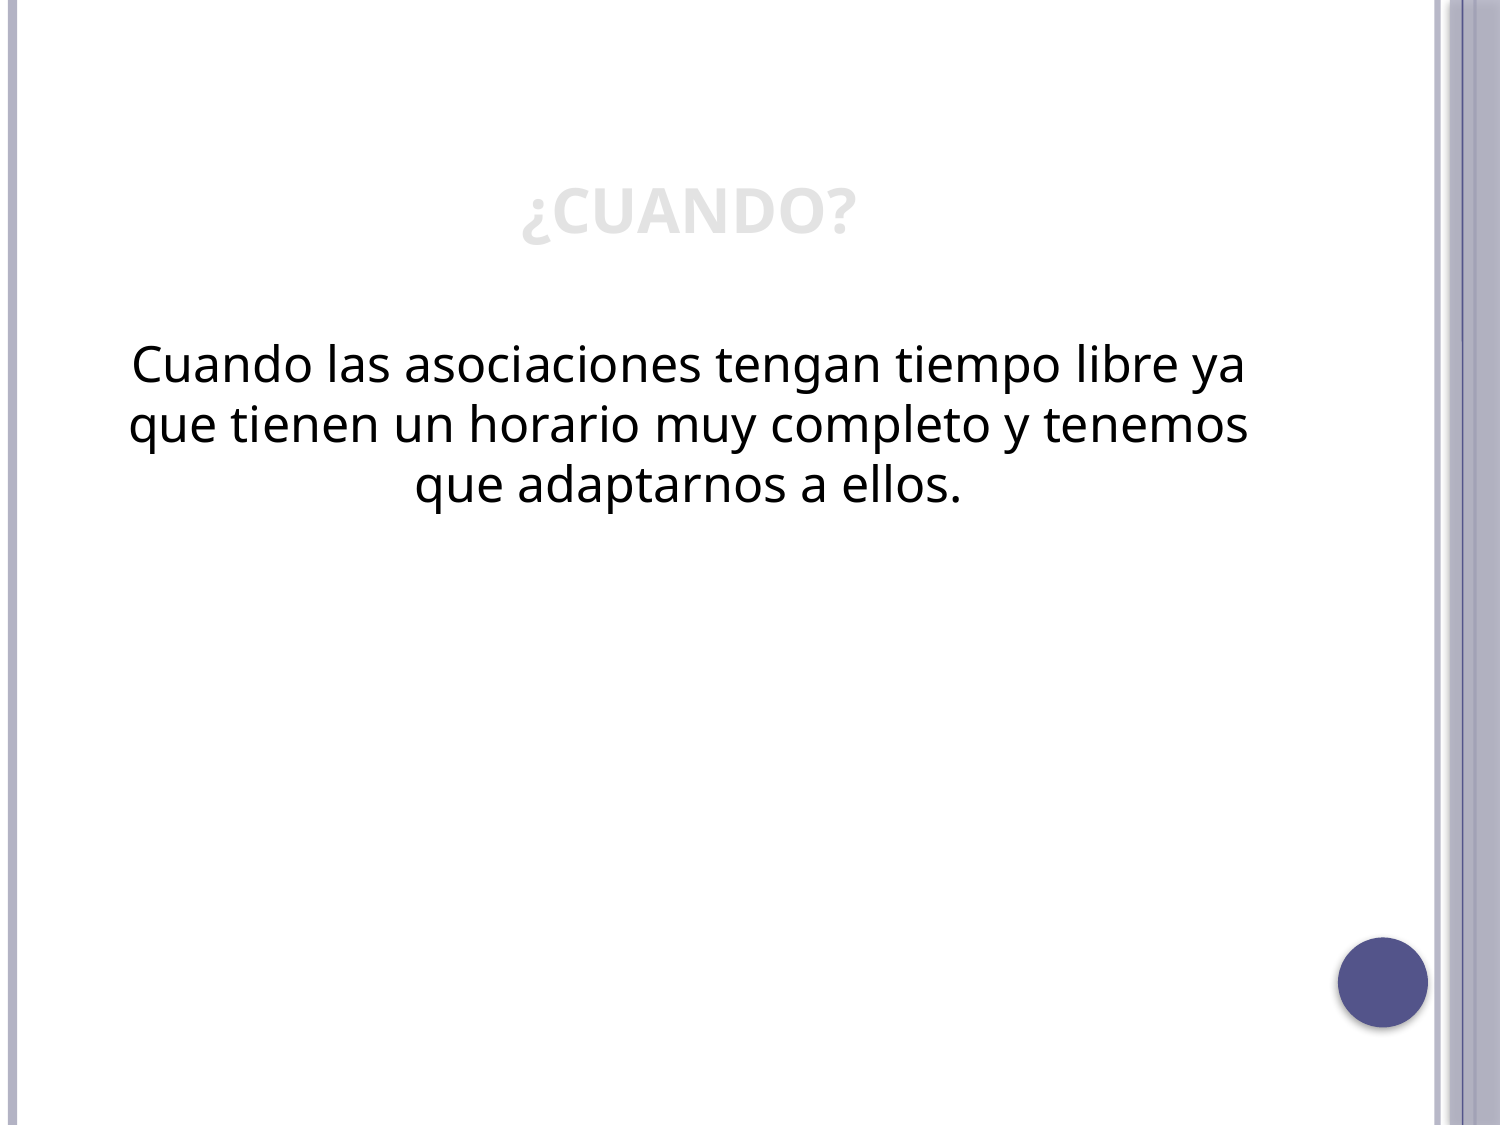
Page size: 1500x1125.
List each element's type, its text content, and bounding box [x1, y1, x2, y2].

title ¿CUANDO? [76, 66, 1302, 254]
list Cuando las asociaciones tengan tiempo libre ya que tienen un horario muy completo y tenemos que adaptarnos a ellos. [76, 325, 1302, 1125]
